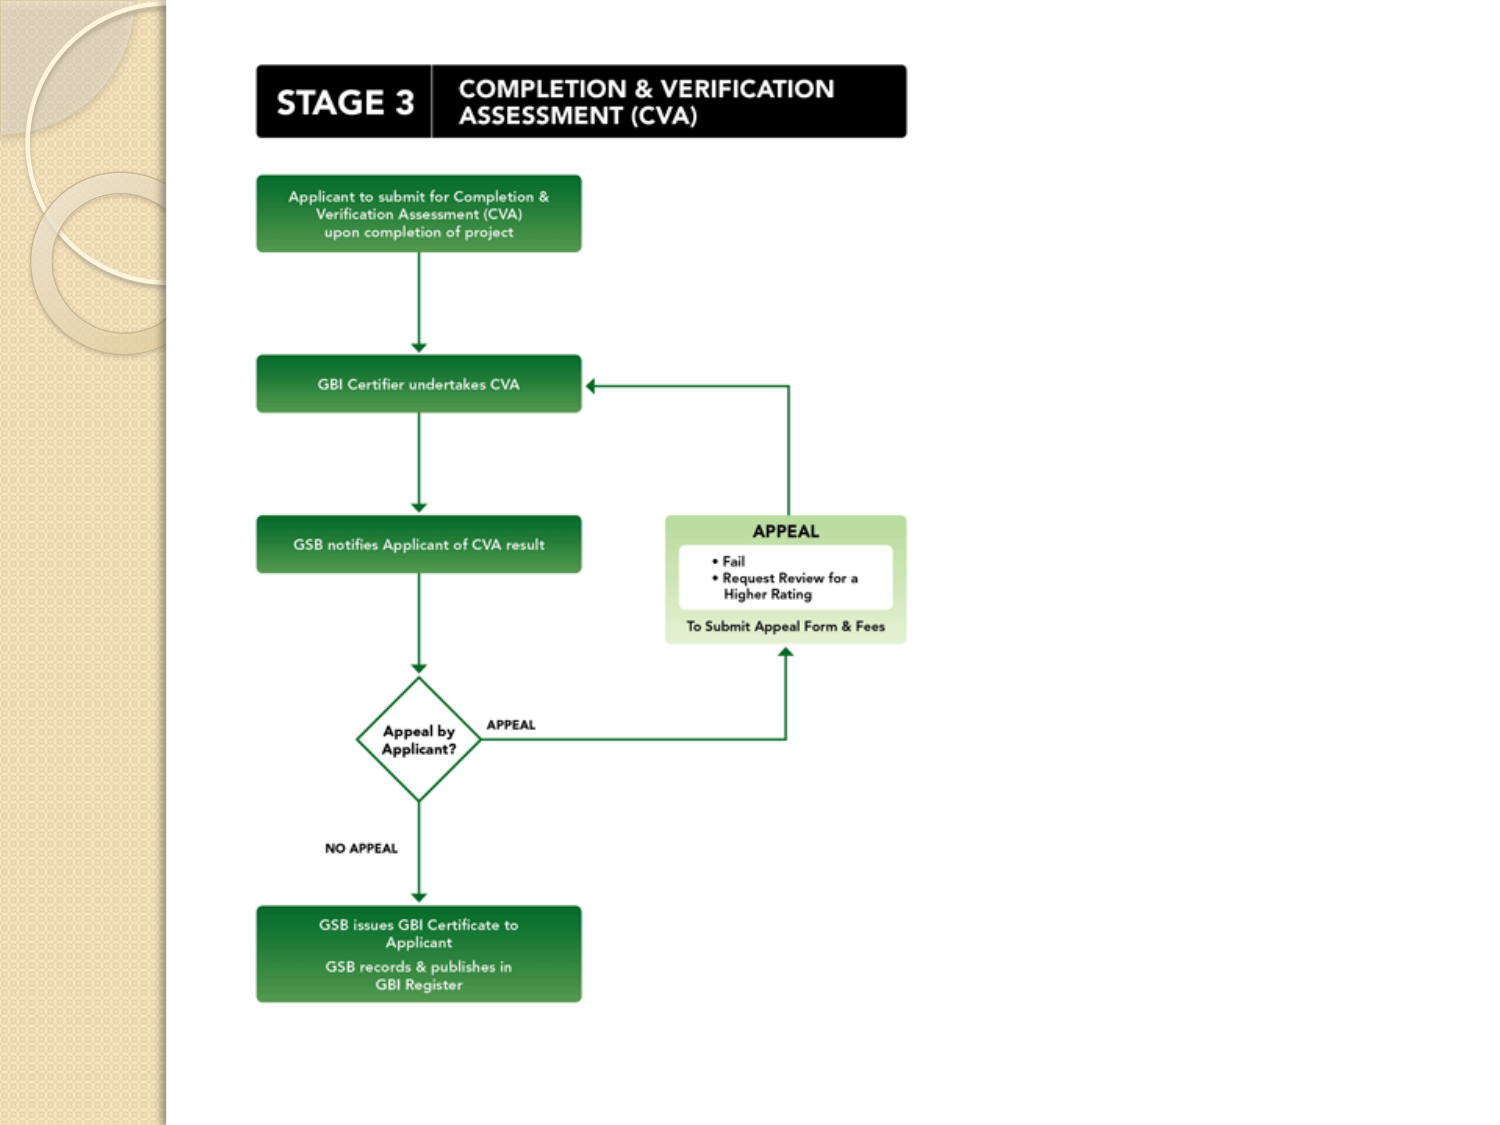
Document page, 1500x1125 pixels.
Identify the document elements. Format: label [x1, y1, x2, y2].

picture [237, 49, 926, 1018]
